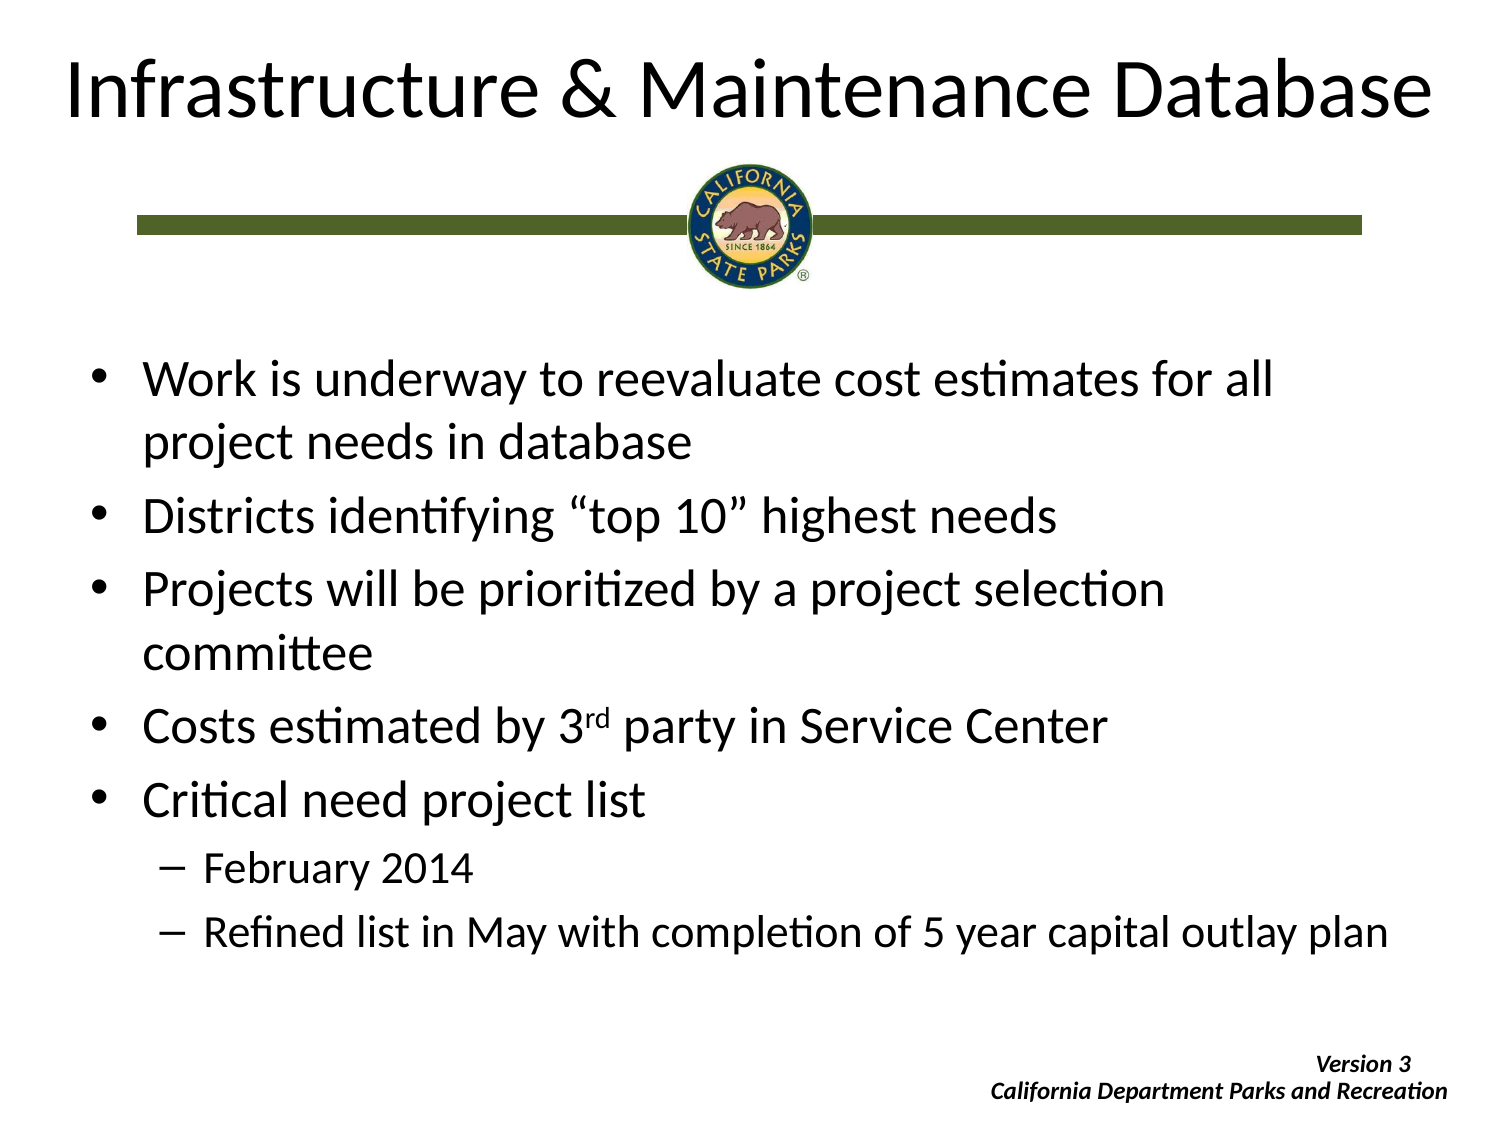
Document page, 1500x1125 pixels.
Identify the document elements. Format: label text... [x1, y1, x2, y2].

list Work is underway to reevaluate cost estimates for all project needs in database Districts identifying “top 10” highest needs Projects will be prioritized by a project selection committee Costs estimated by 3rd party in Service Center Critical need project list February 2014 Refined list in May with completion of 5 year capital outlay plan [75, 262, 1425, 1005]
title Infrastructure & Maintenance Database [37, 12, 1463, 155]
picture [687, 162, 813, 262]
